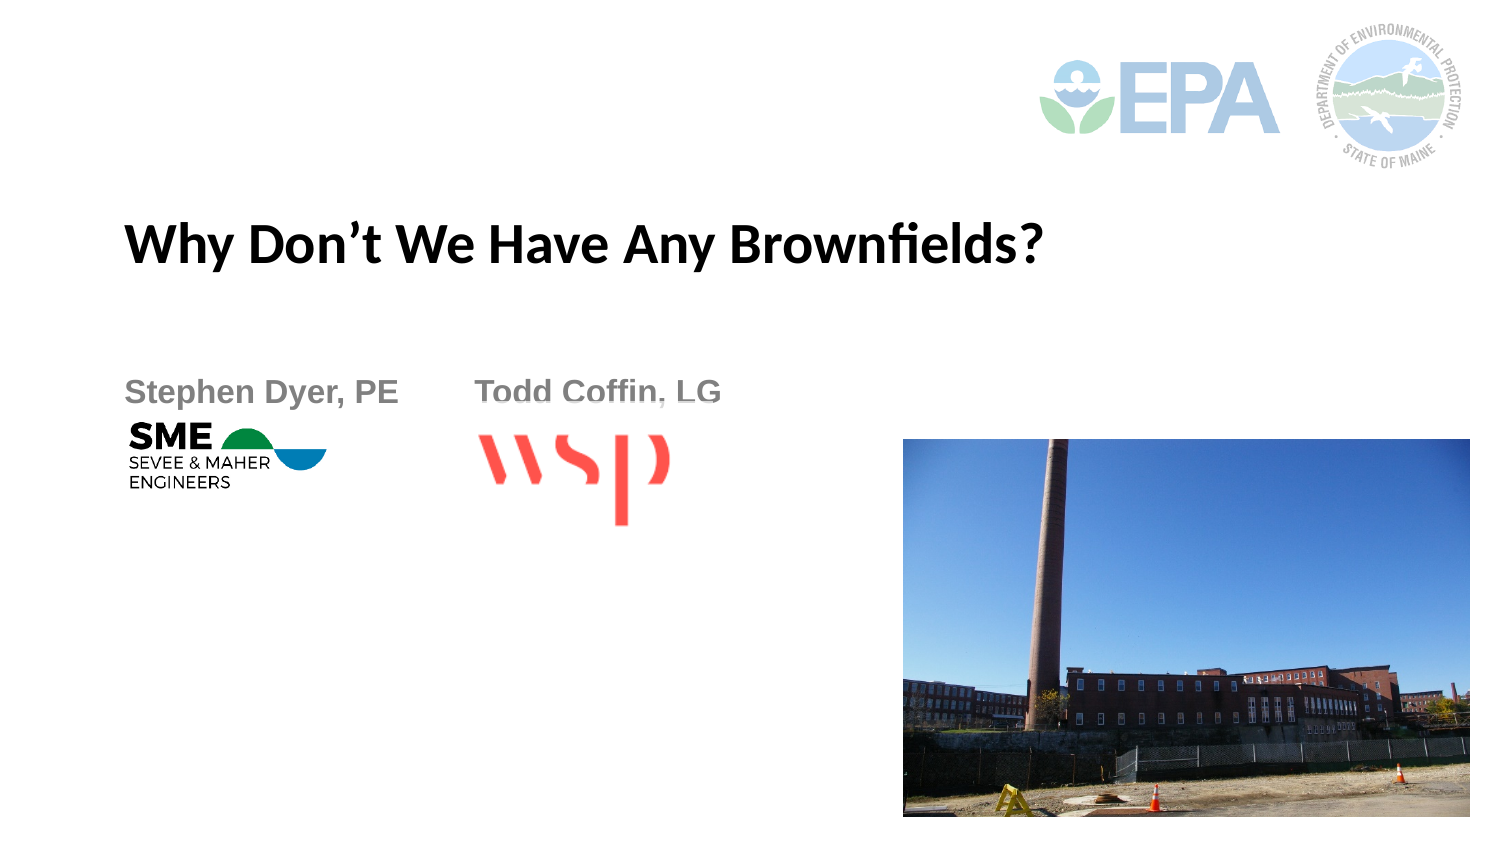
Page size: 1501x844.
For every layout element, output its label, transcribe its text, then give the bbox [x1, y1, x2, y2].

picture [424, 400, 714, 567]
picture [902, 439, 1470, 817]
picture [123, 417, 331, 494]
text_box Stephen Dyer, PE [109, 362, 426, 417]
text_box Todd Coffin, LG [459, 362, 738, 417]
title Why Don’t We Have Any Brownfields? [109, 197, 1118, 276]
